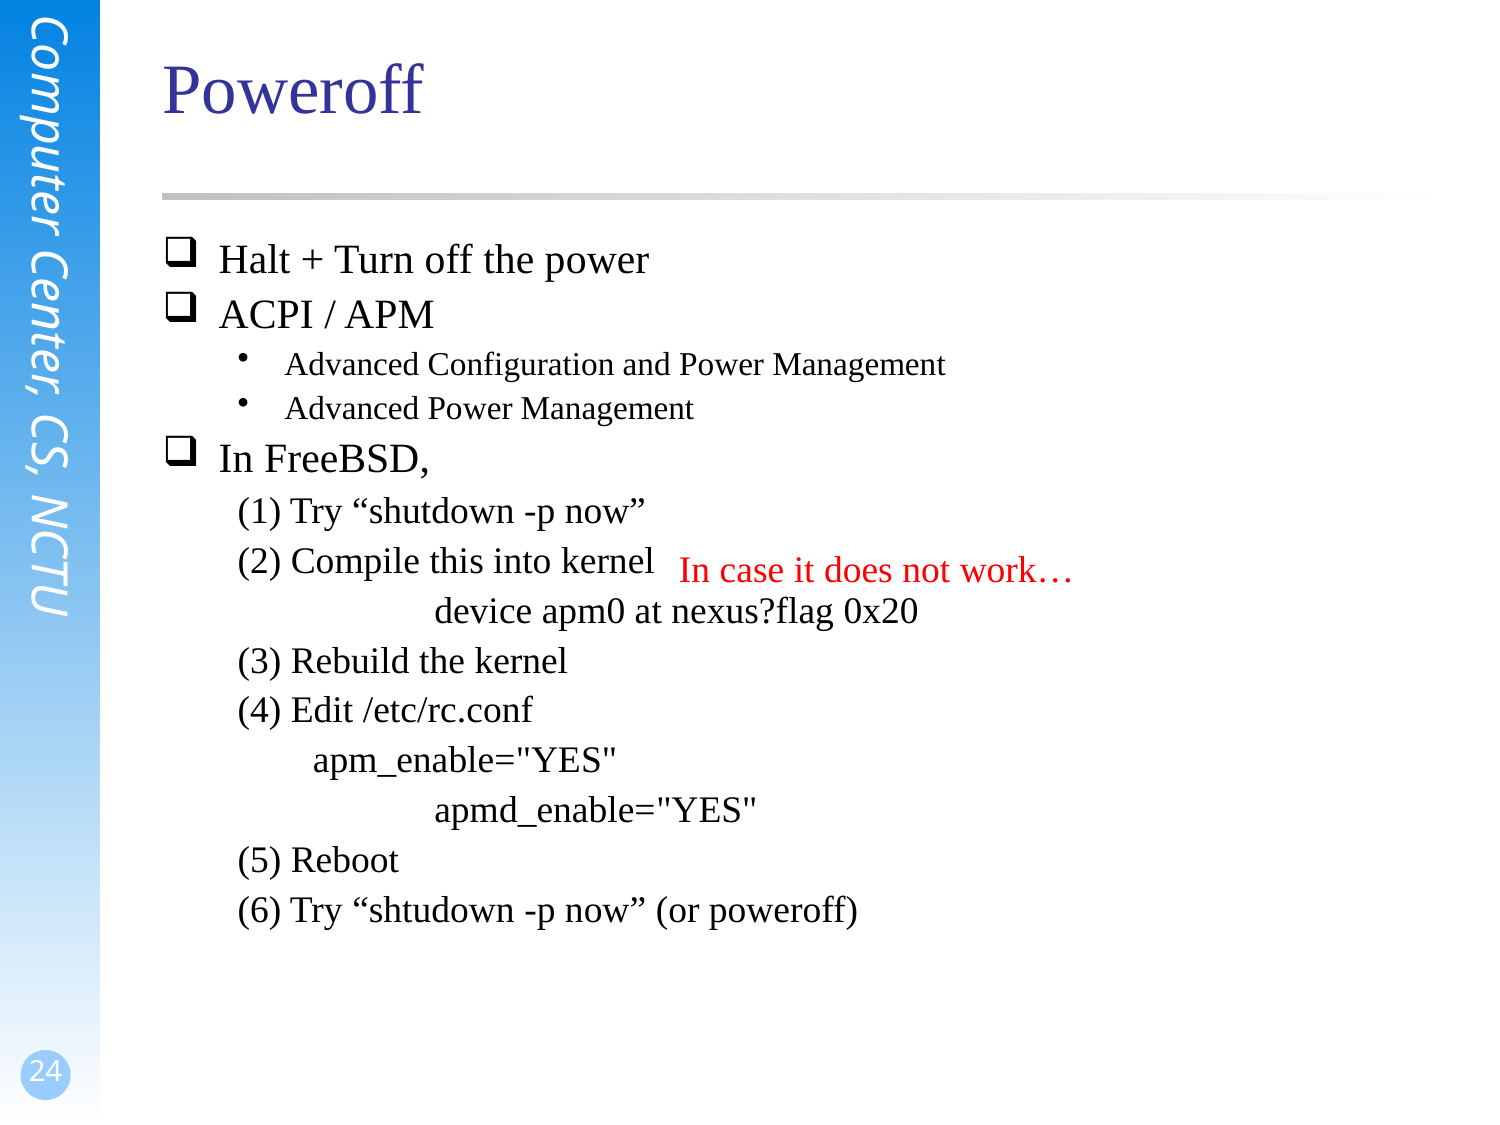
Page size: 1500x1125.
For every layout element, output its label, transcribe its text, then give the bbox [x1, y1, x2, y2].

text_box In case it does not work… [664, 537, 1090, 598]
title Poweroff [162, 42, 1438, 231]
list Halt + Turn off the power ACPI / APM Advanced Configuration and Power Management Advanced Power Management In FreeBSD, (1) Try “shutdown -p now” (2) Compile this into kernel device apm0 at nexus?flag 0x20 (3) Rebuild the kernel (4) Edit /etc/rc.conf apm_enable="YES" apmd_enable="YES" (5) Reboot (6) Try “shtudown -p now” (or poweroff) [162, 237, 1438, 1025]
